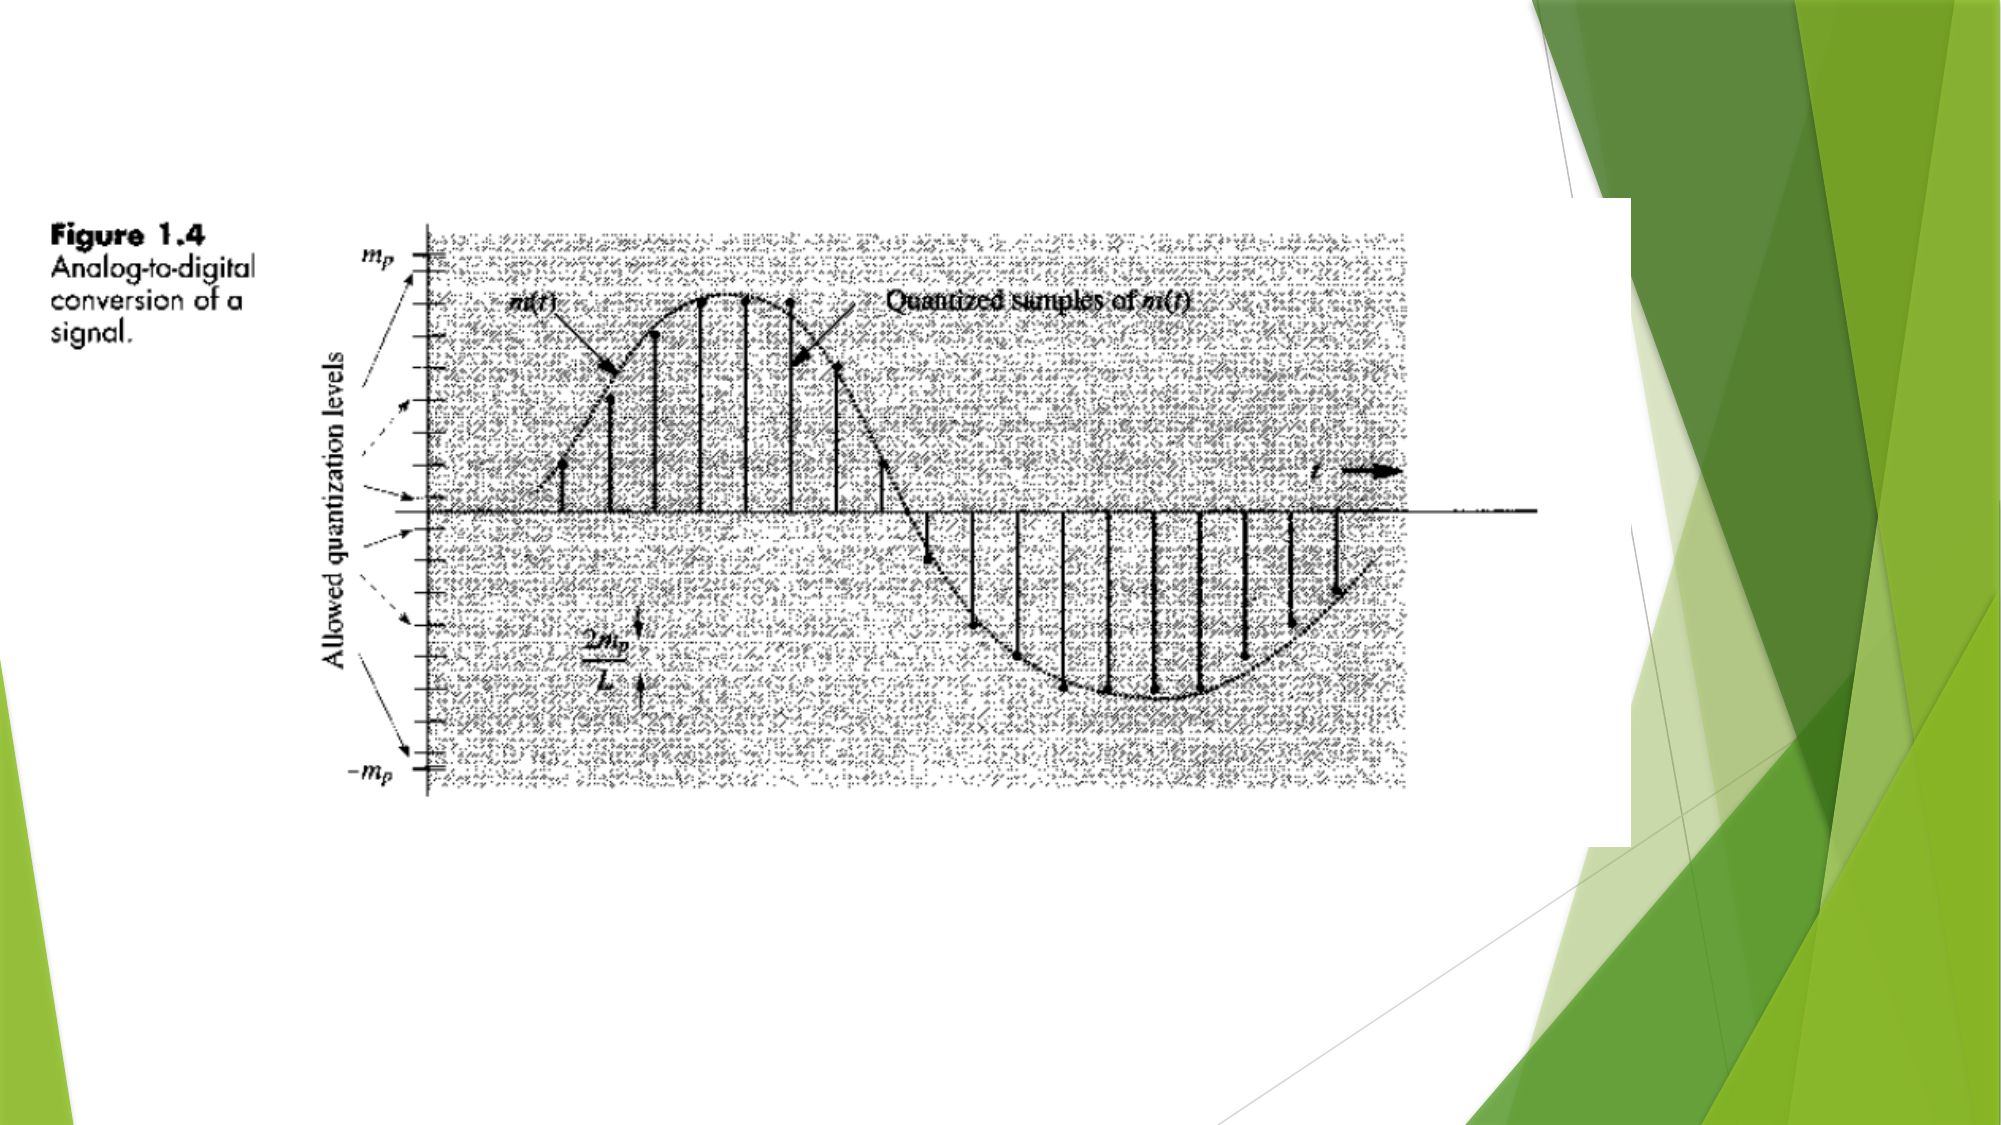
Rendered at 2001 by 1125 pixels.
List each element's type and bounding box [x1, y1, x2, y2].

picture [36, 197, 1632, 847]
